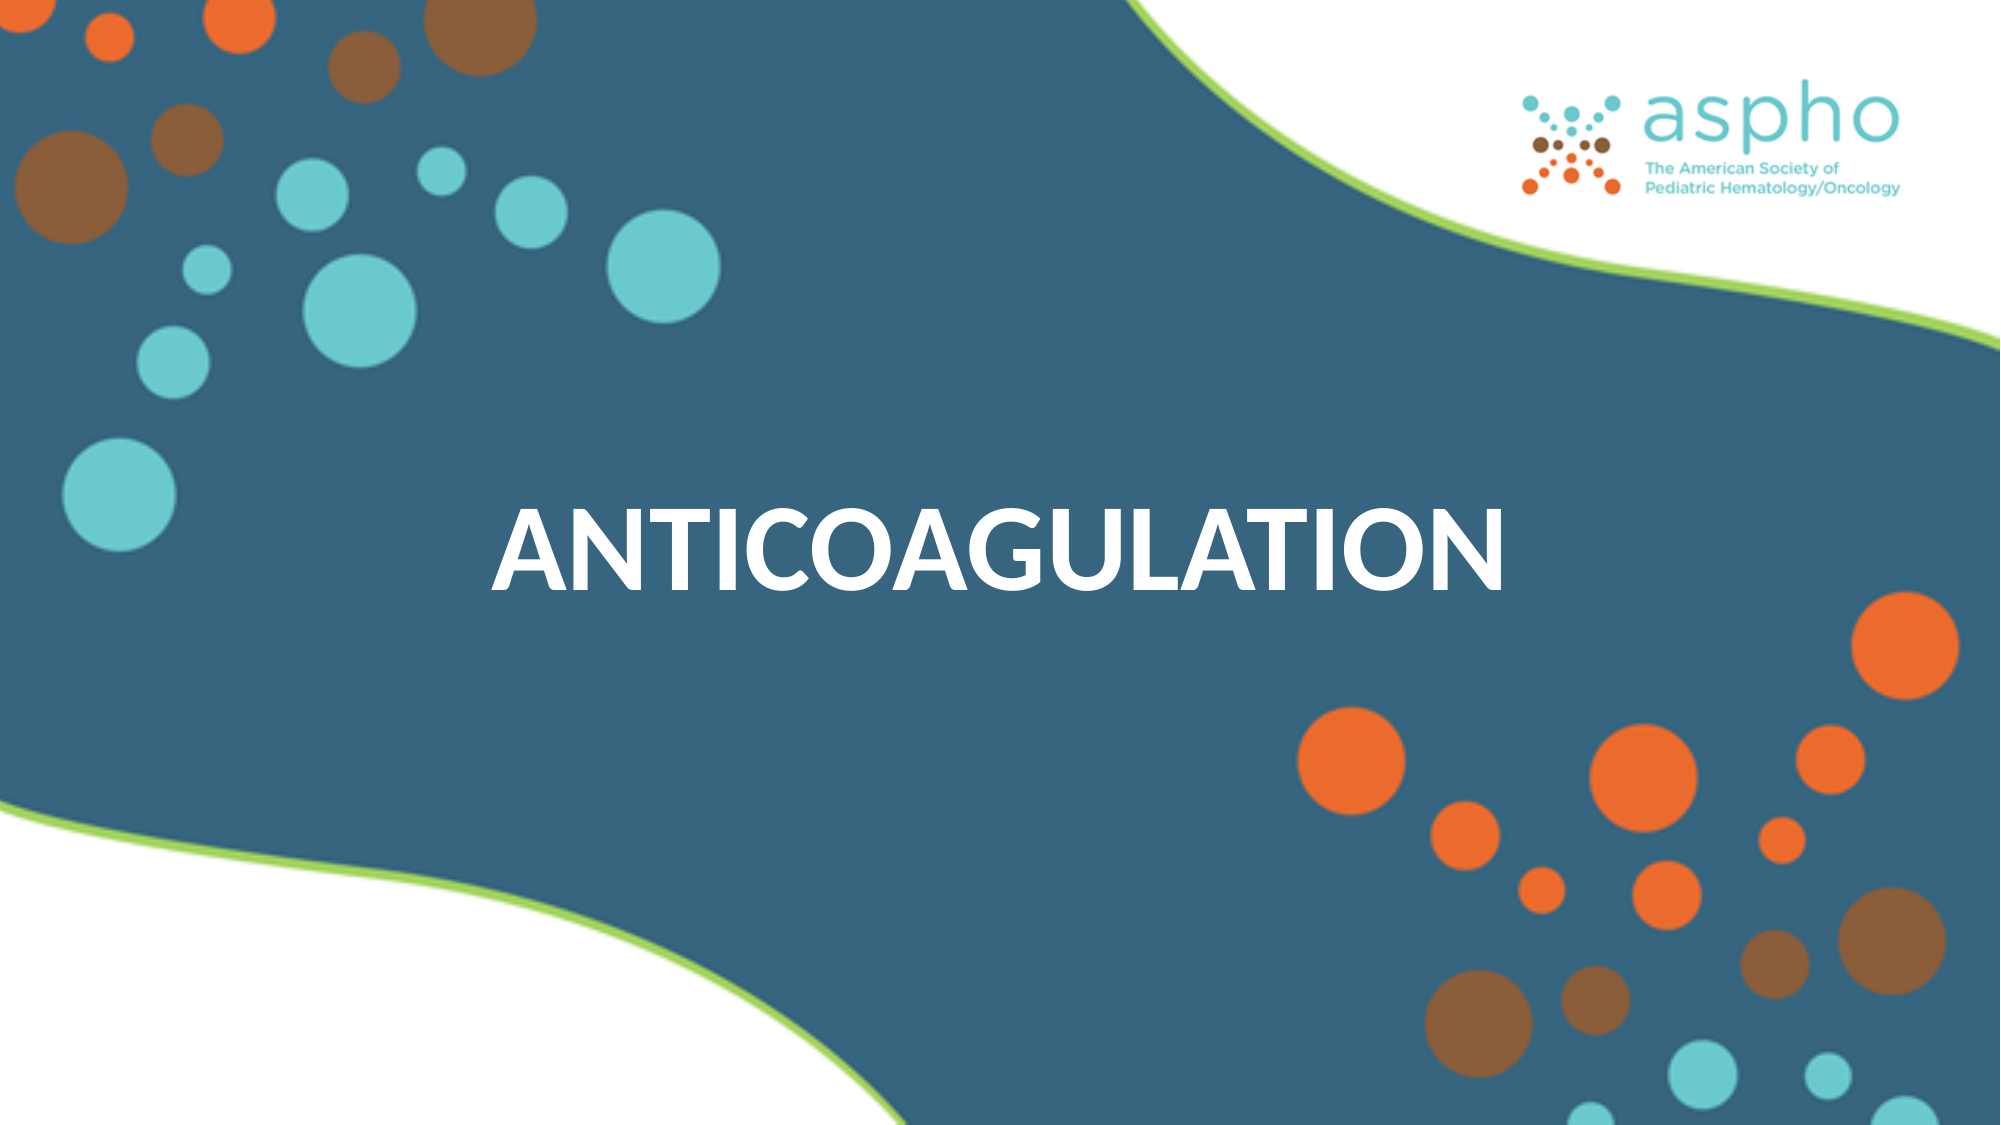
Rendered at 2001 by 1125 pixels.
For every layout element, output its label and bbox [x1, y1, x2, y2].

text_box [0, 0, 2000, 1125]
